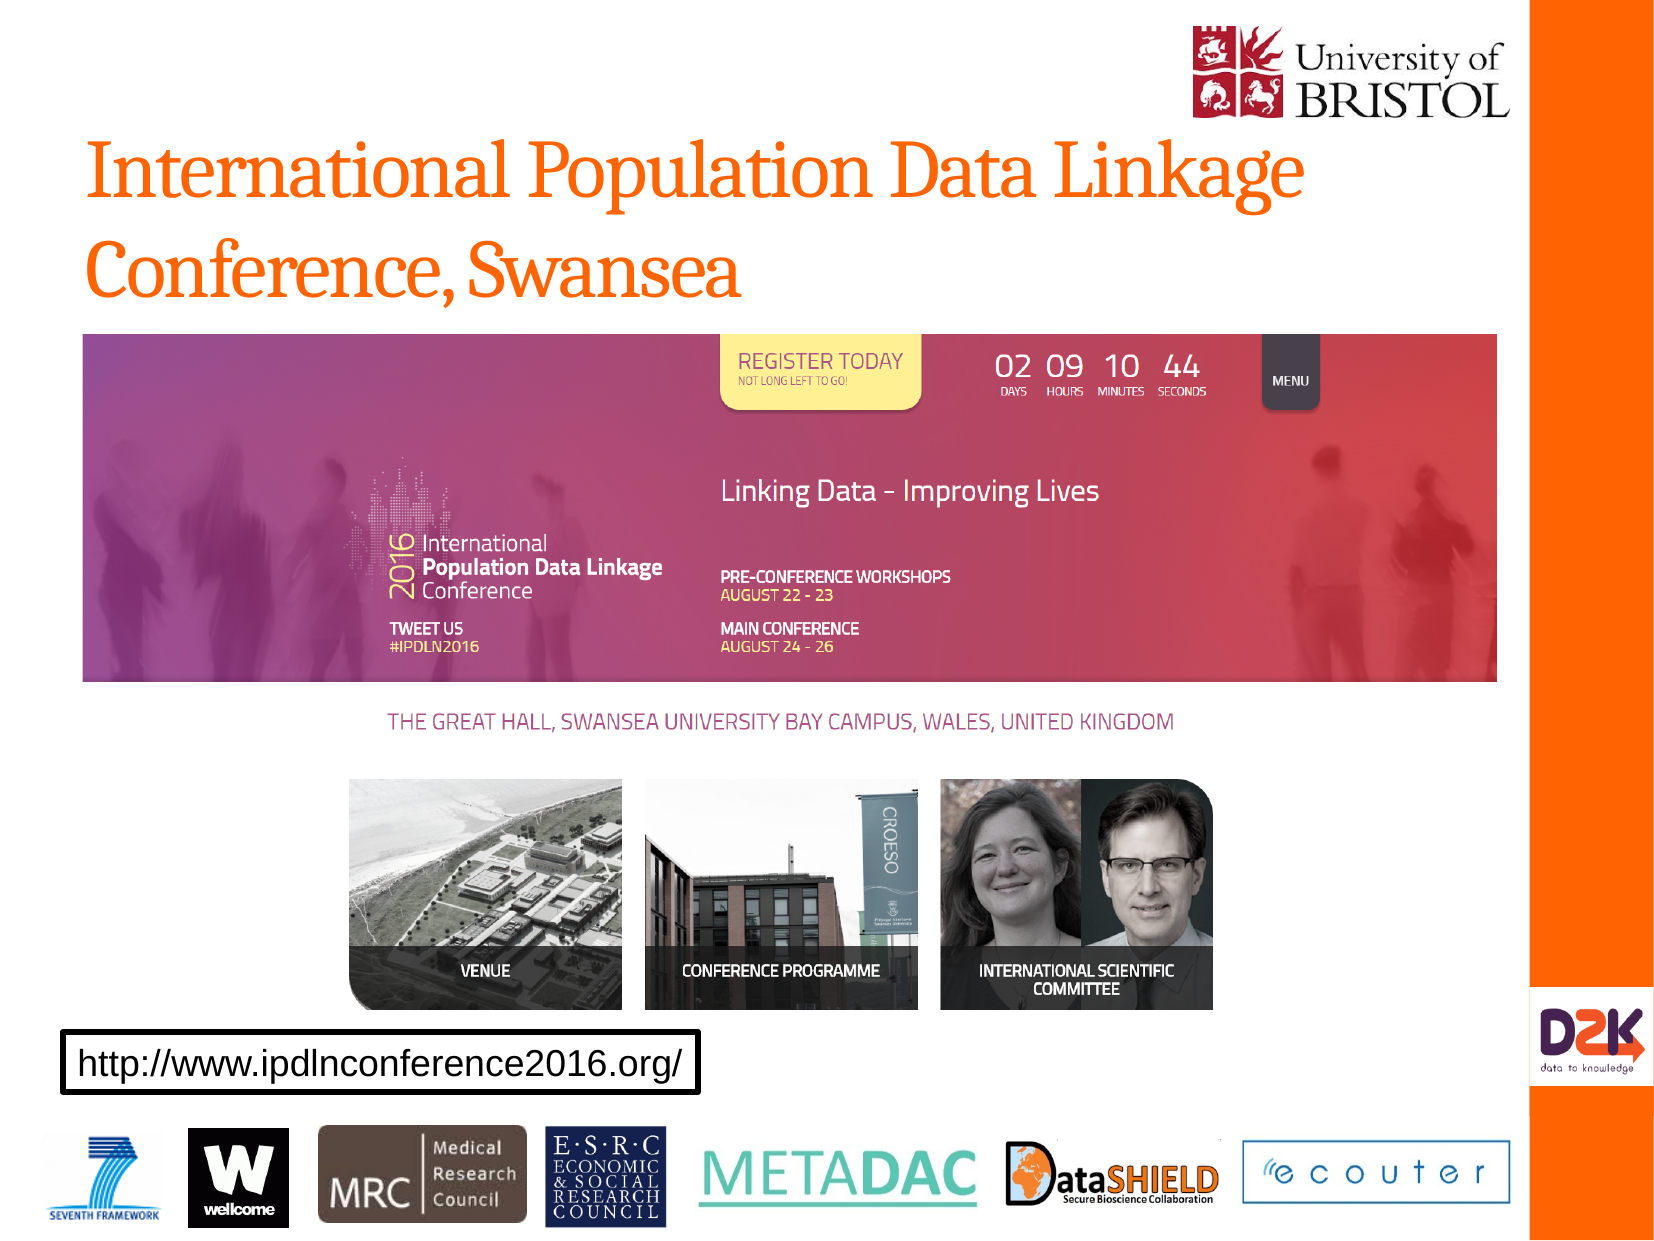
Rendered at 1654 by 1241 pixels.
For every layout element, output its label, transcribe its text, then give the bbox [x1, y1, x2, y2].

picture [543, 1124, 668, 1229]
picture [318, 1125, 527, 1223]
picture [188, 1128, 289, 1228]
picture [1228, 1130, 1524, 1213]
picture [1193, 26, 1510, 118]
picture [1004, 1139, 1221, 1207]
picture [1529, 987, 1654, 1086]
picture [82, 334, 1498, 1011]
text_box http://www.ipdlnconference2016.org/ [62, 1031, 698, 1092]
picture [694, 1129, 981, 1223]
text_box International Population Data Linkage Conference, Swansea [70, 106, 1449, 313]
picture [41, 1132, 162, 1220]
